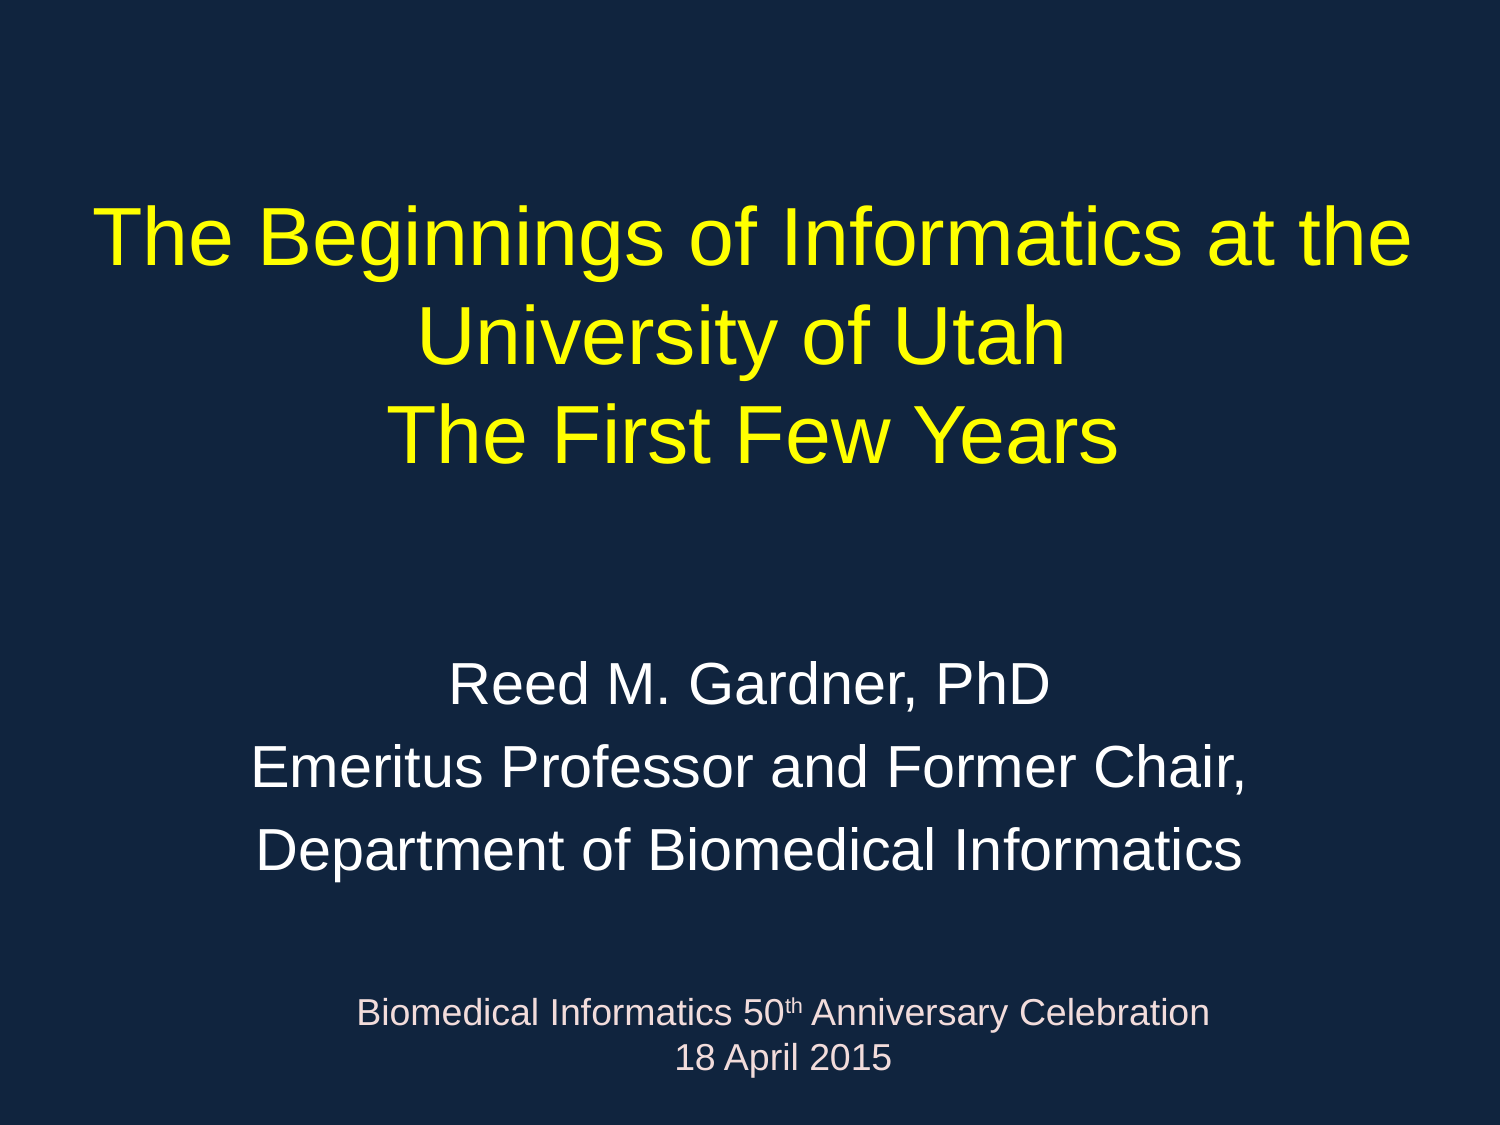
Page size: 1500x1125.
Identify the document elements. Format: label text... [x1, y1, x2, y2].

subtitle Reed M. Gardner, PhD Emeritus Professor and Former Chair, Department of Biomedical Informatics [225, 637, 1275, 925]
title The Beginnings of Informatics at the University of Utah The First Few Years [46, 175, 1462, 488]
text_box Biomedical Informatics 50th Anniversary Celebration 18 April 2015 [341, 980, 1226, 1085]
